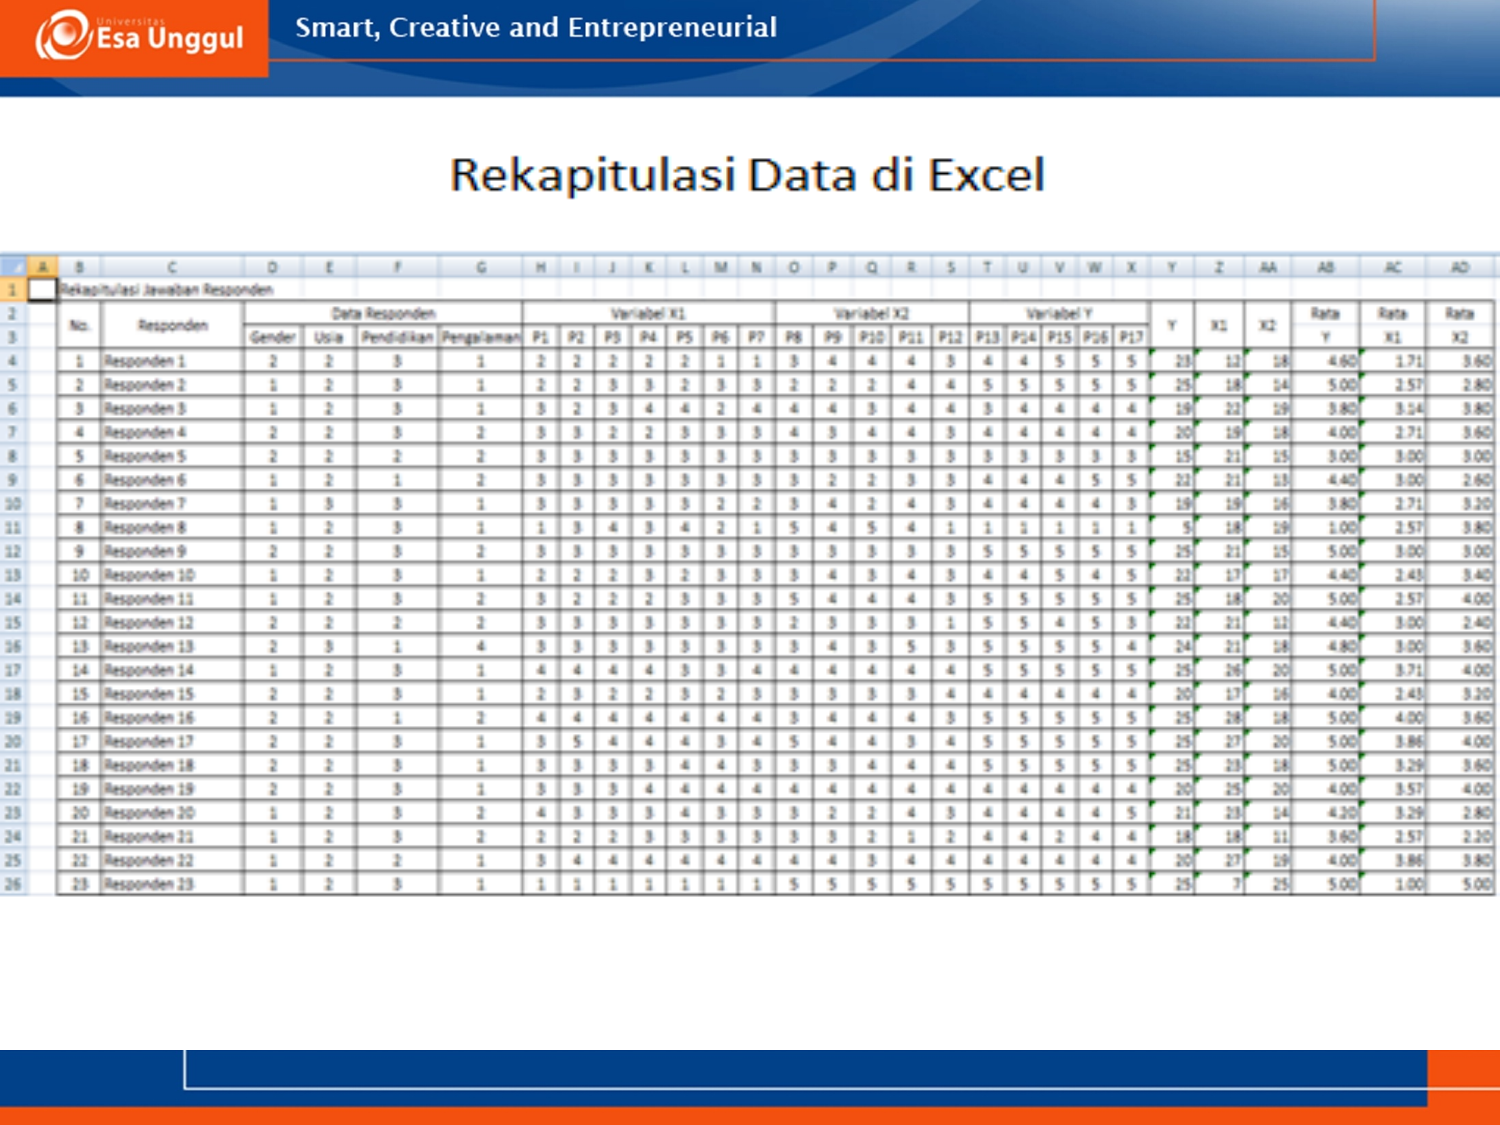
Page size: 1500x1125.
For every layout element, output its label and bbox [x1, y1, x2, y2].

list [0, 99, 1500, 1051]
picture [0, 0, 1500, 99]
picture [0, 1051, 1500, 1125]
